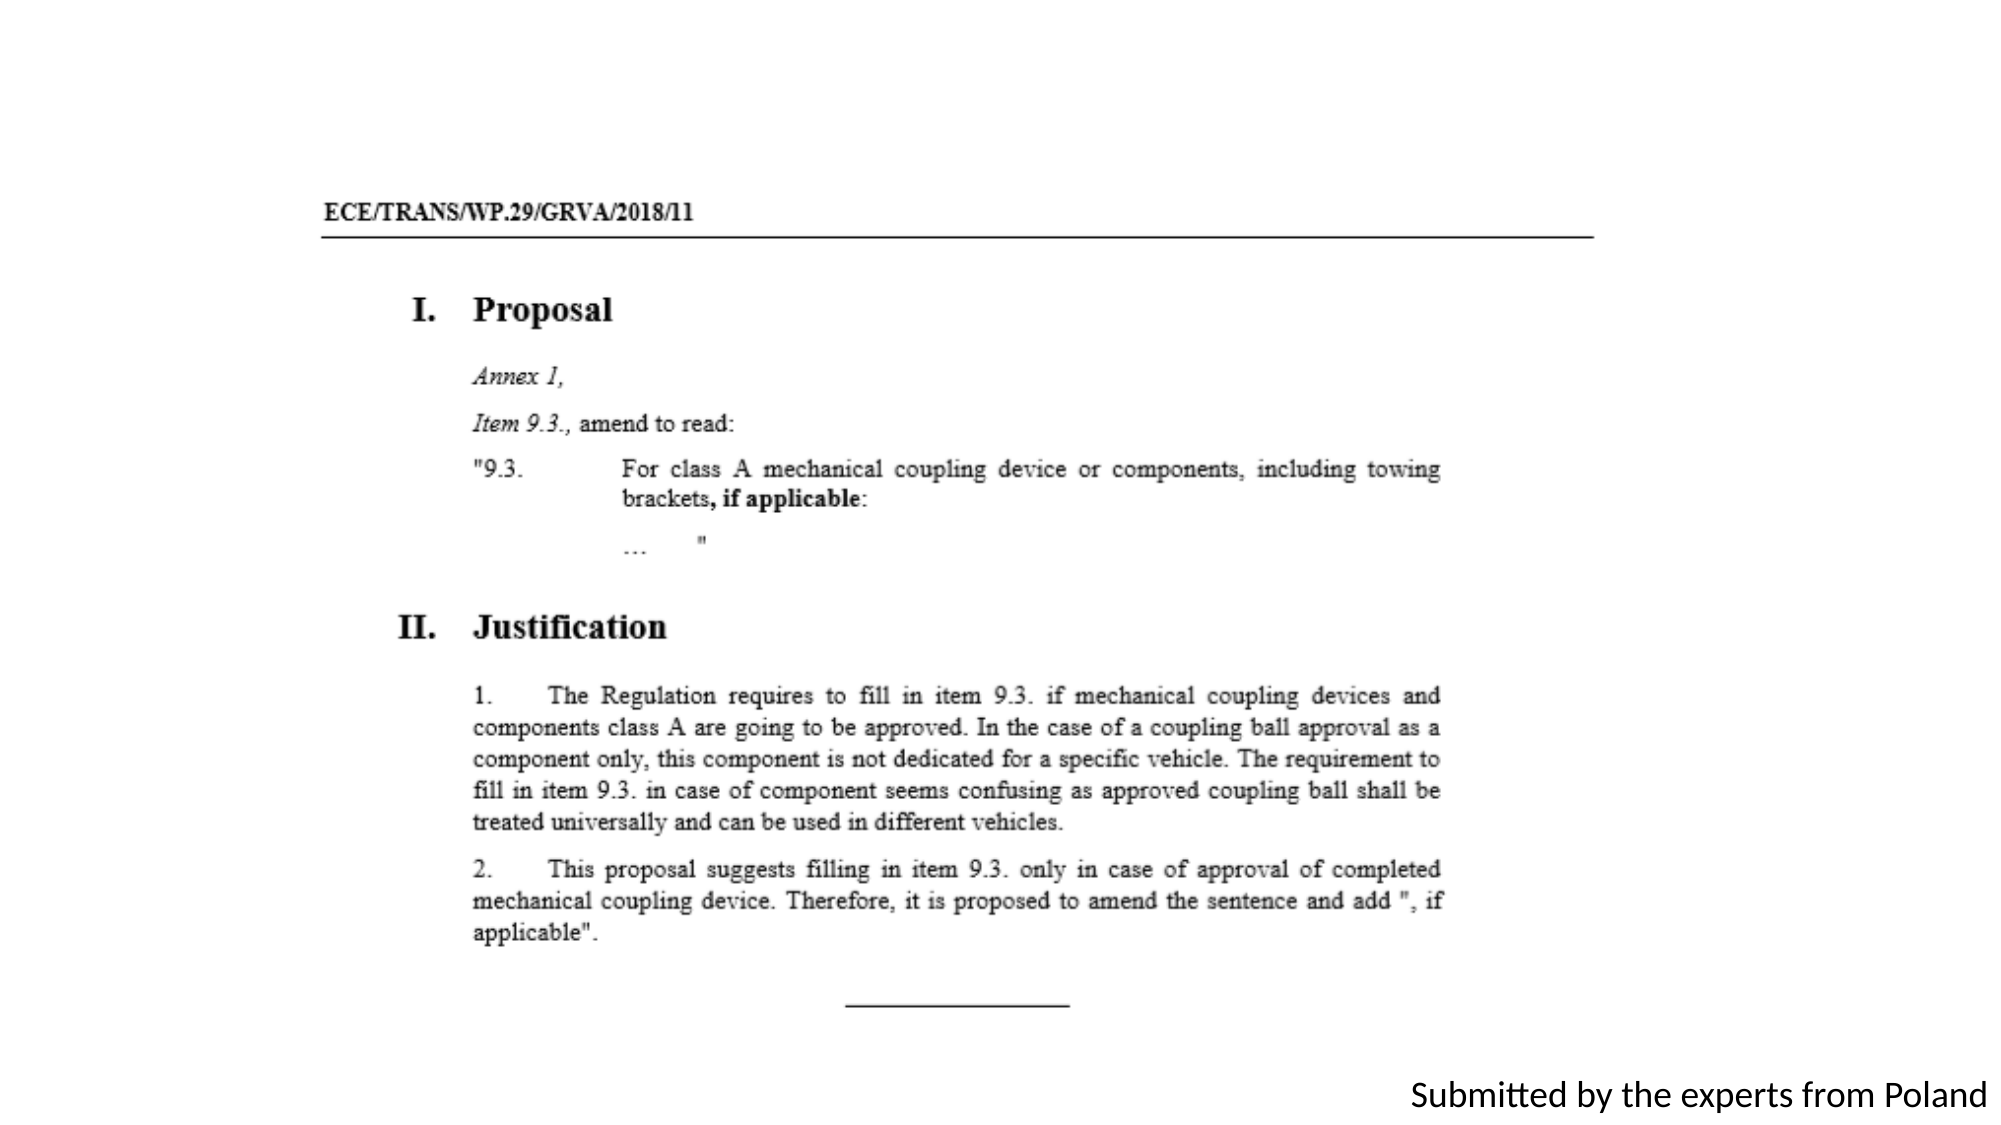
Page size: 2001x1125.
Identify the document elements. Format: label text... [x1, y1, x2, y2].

picture [303, 158, 1640, 1073]
text_box Submitted by the experts from Poland [1396, 1062, 2000, 1123]
